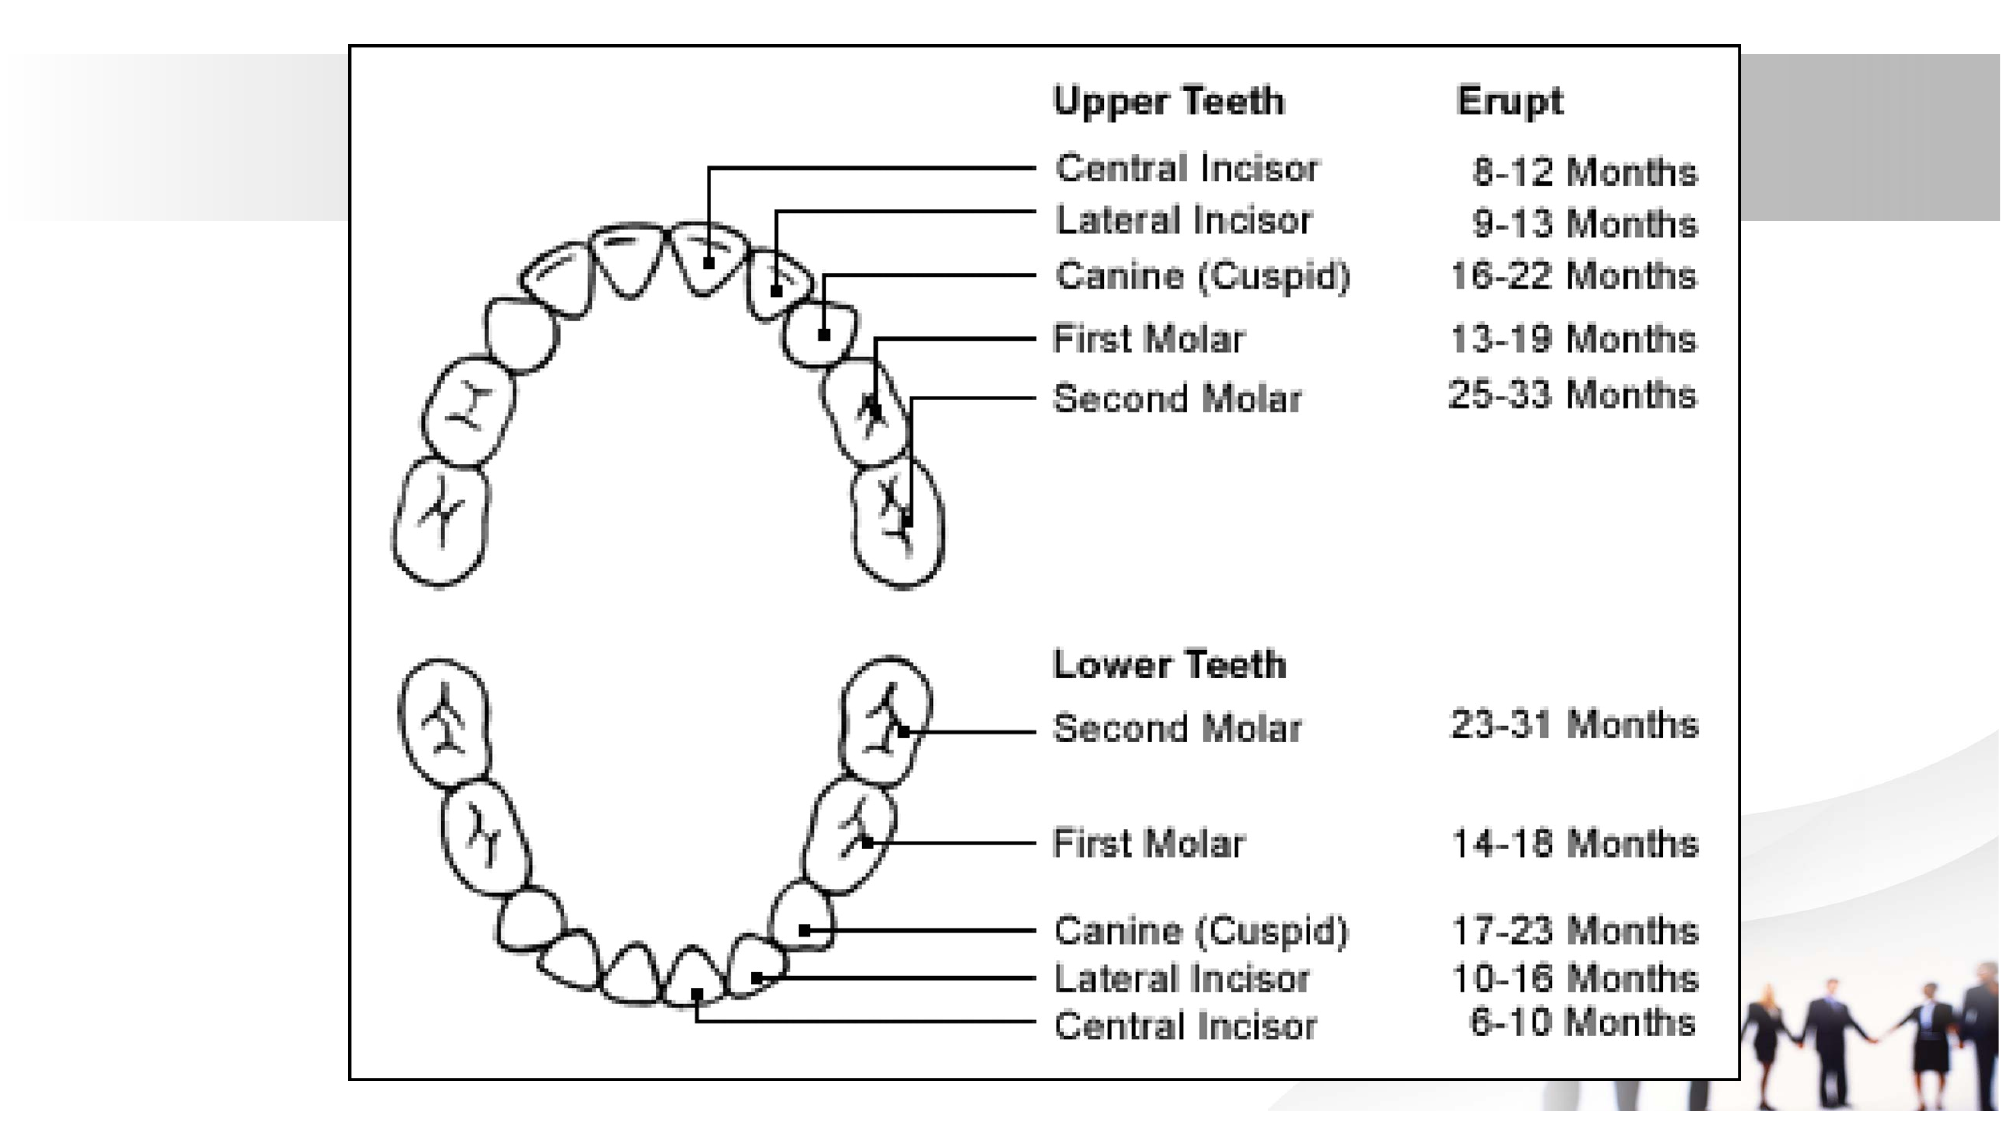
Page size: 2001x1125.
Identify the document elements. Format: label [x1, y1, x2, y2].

picture [1268, 728, 1999, 1111]
list [348, 44, 1741, 1081]
